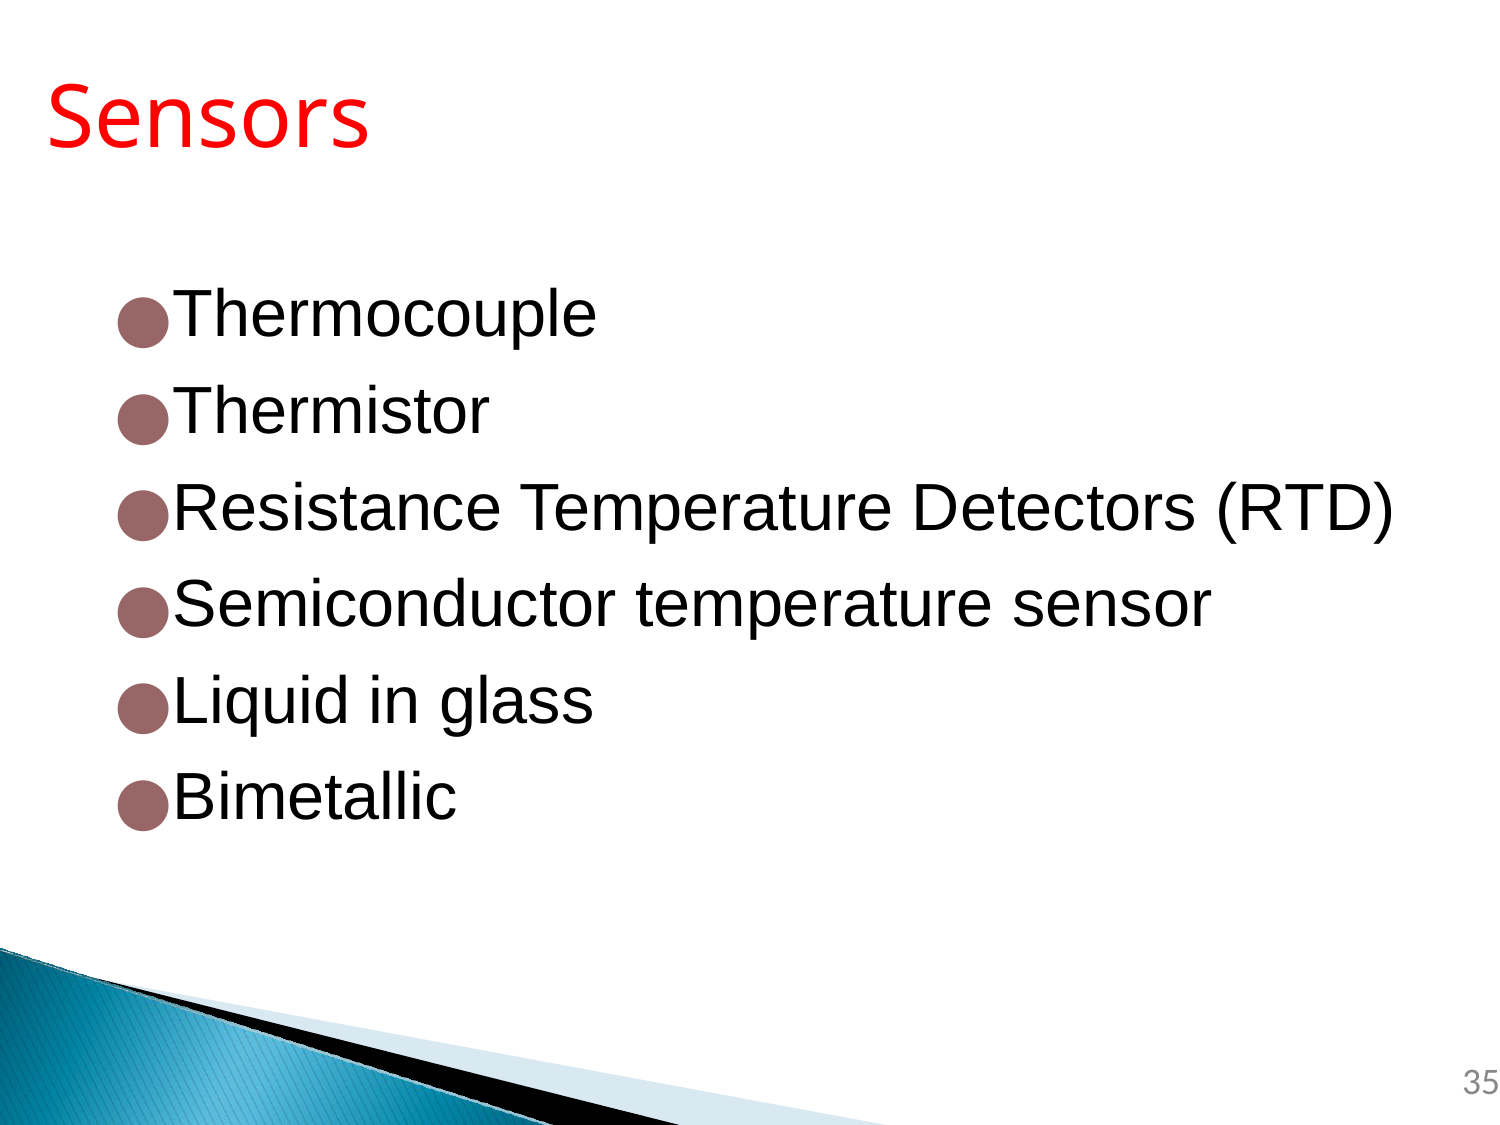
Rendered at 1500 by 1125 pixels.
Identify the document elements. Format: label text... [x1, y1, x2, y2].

picture [0, 948, 558, 1125]
slide_number ‹#› [1453, 1052, 1500, 1125]
title Sensors Covered [44, 57, 963, 248]
text_box Thermocouple Thermistor Resistance Temperature Detectors (RTD) Semiconductor temperature sensor Liquid in glass Bimetallic [108, 251, 1438, 834]
